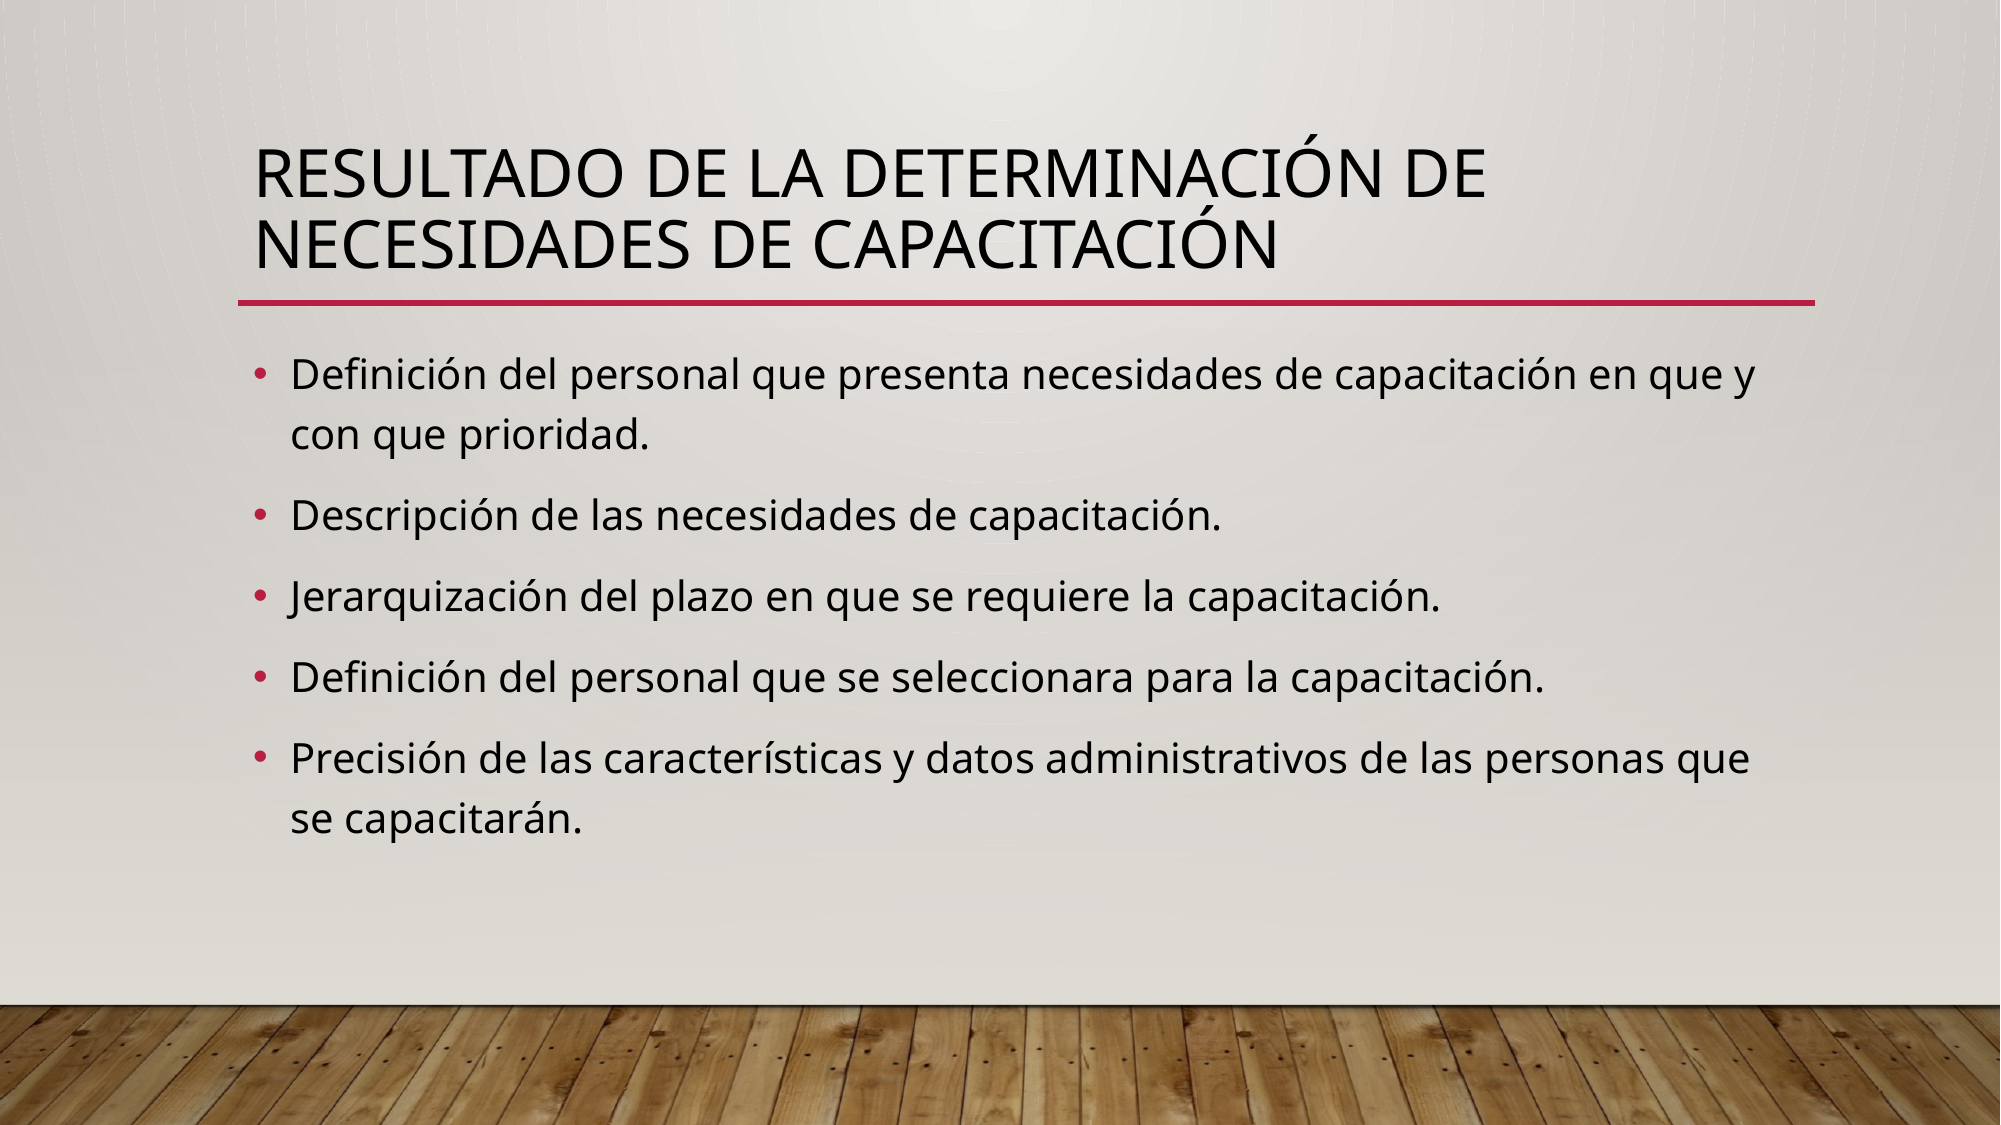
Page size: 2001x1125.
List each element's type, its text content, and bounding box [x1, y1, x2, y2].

list Definición del personal que presenta necesidades de capacitación en que y con que prioridad. Descripción de las necesidades de capacitación. Jerarquización del plazo en que se requiere la capacitación. Definición del personal que se seleccionara para la capacitación. Precisión de las características y datos administrativos de las personas que se capacitarán. [238, 330, 1814, 897]
picture [0, 1005, 2000, 1125]
title Resultado de la determinación de necesidades de capacitación [238, 131, 1814, 305]
